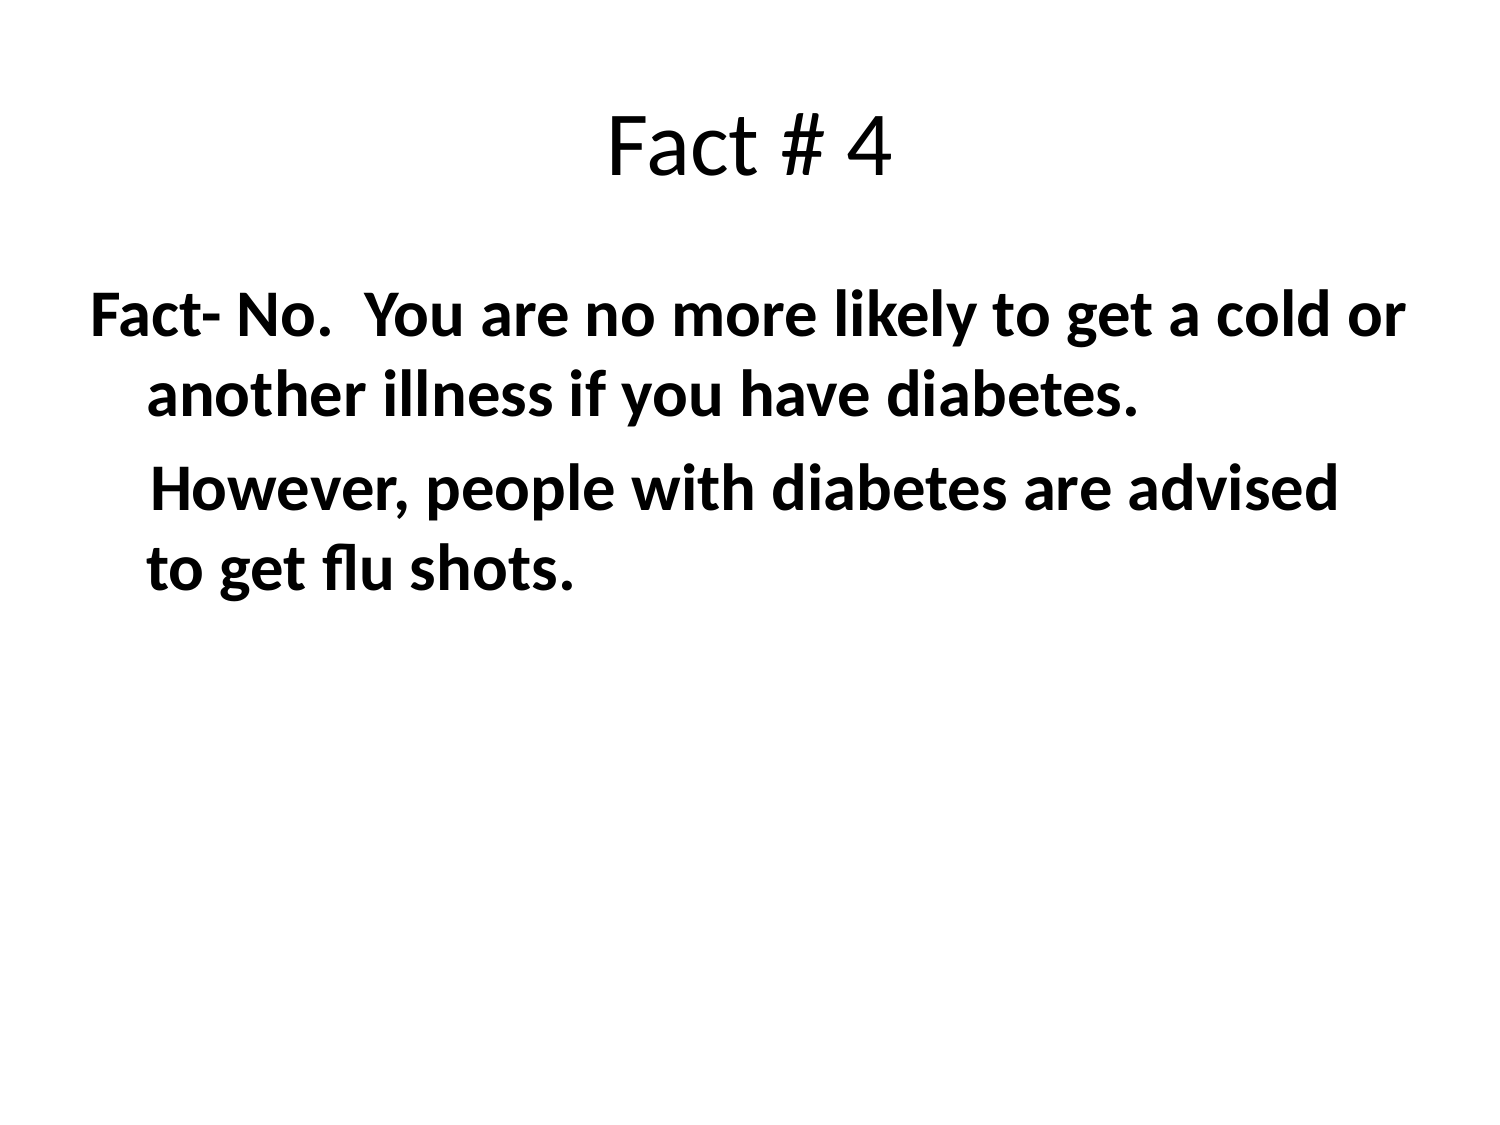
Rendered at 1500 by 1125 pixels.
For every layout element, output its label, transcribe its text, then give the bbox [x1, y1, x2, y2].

list Fact- No. You are no more likely to get a cold or another illness if you have diabetes. However, people with diabetes are advised to get flu shots. [75, 262, 1425, 1005]
title Fact # 4 [75, 45, 1425, 233]
